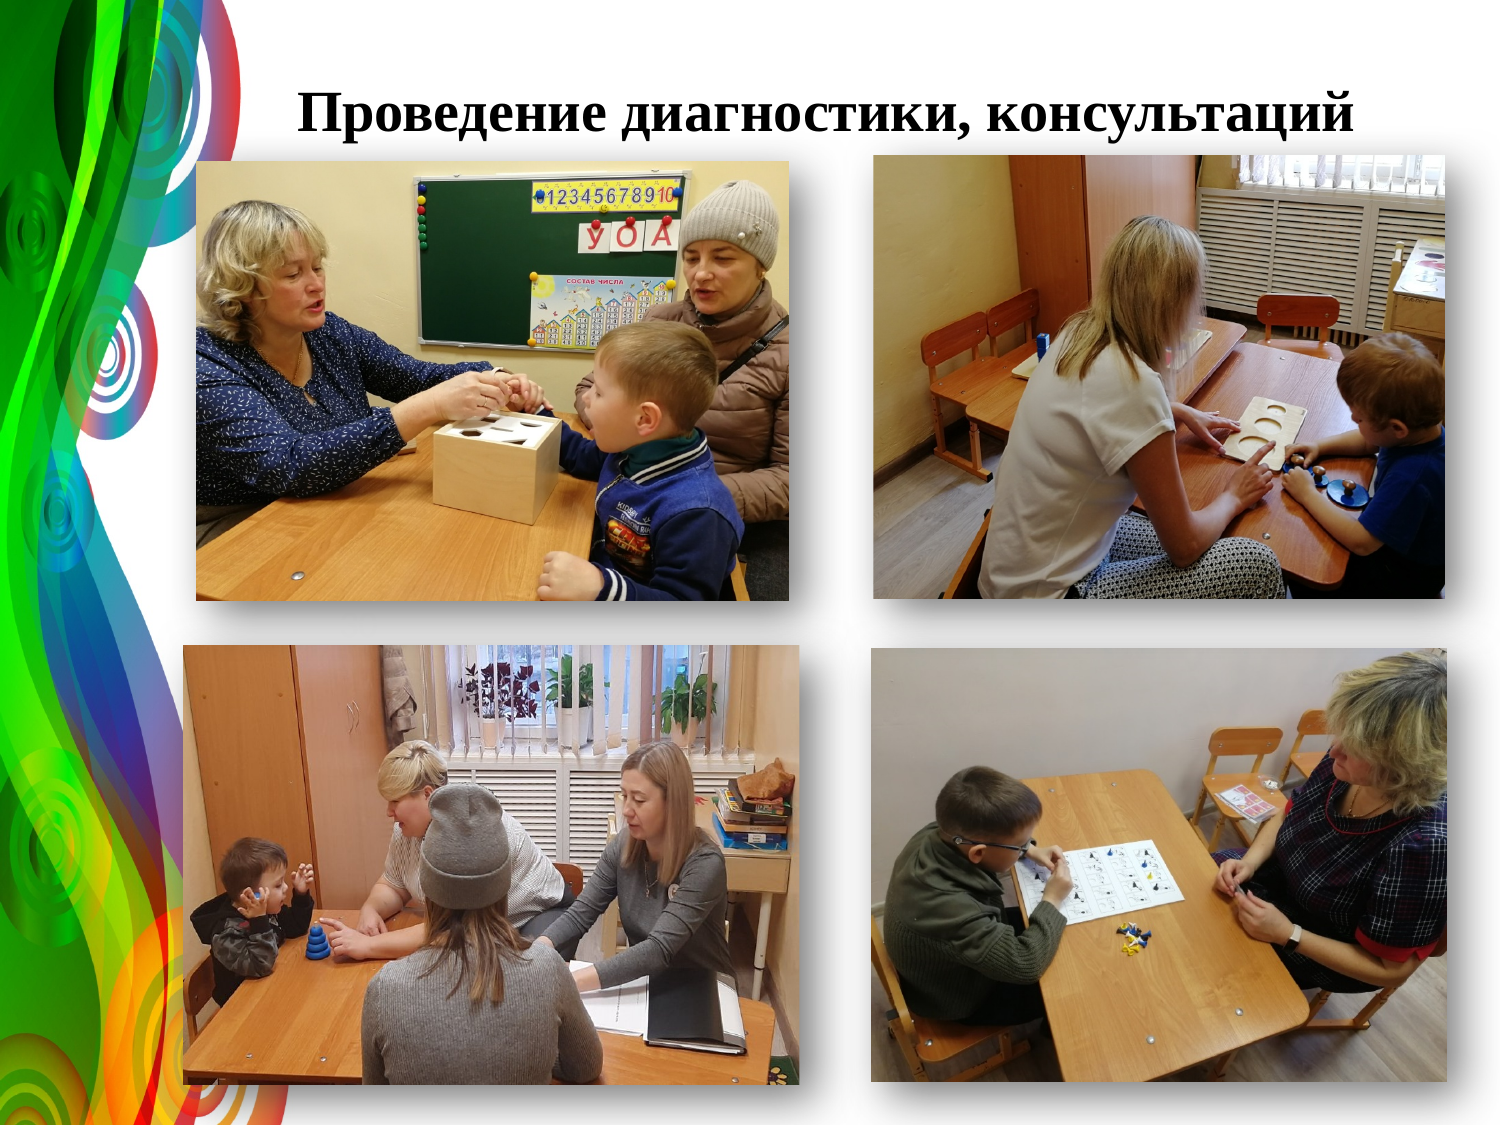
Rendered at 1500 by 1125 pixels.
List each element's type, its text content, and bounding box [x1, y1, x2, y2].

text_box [182, 155, 1448, 1085]
text_box Проведение диагностики, консультаций [260, 65, 1392, 151]
picture [0, 0, 1500, 1125]
